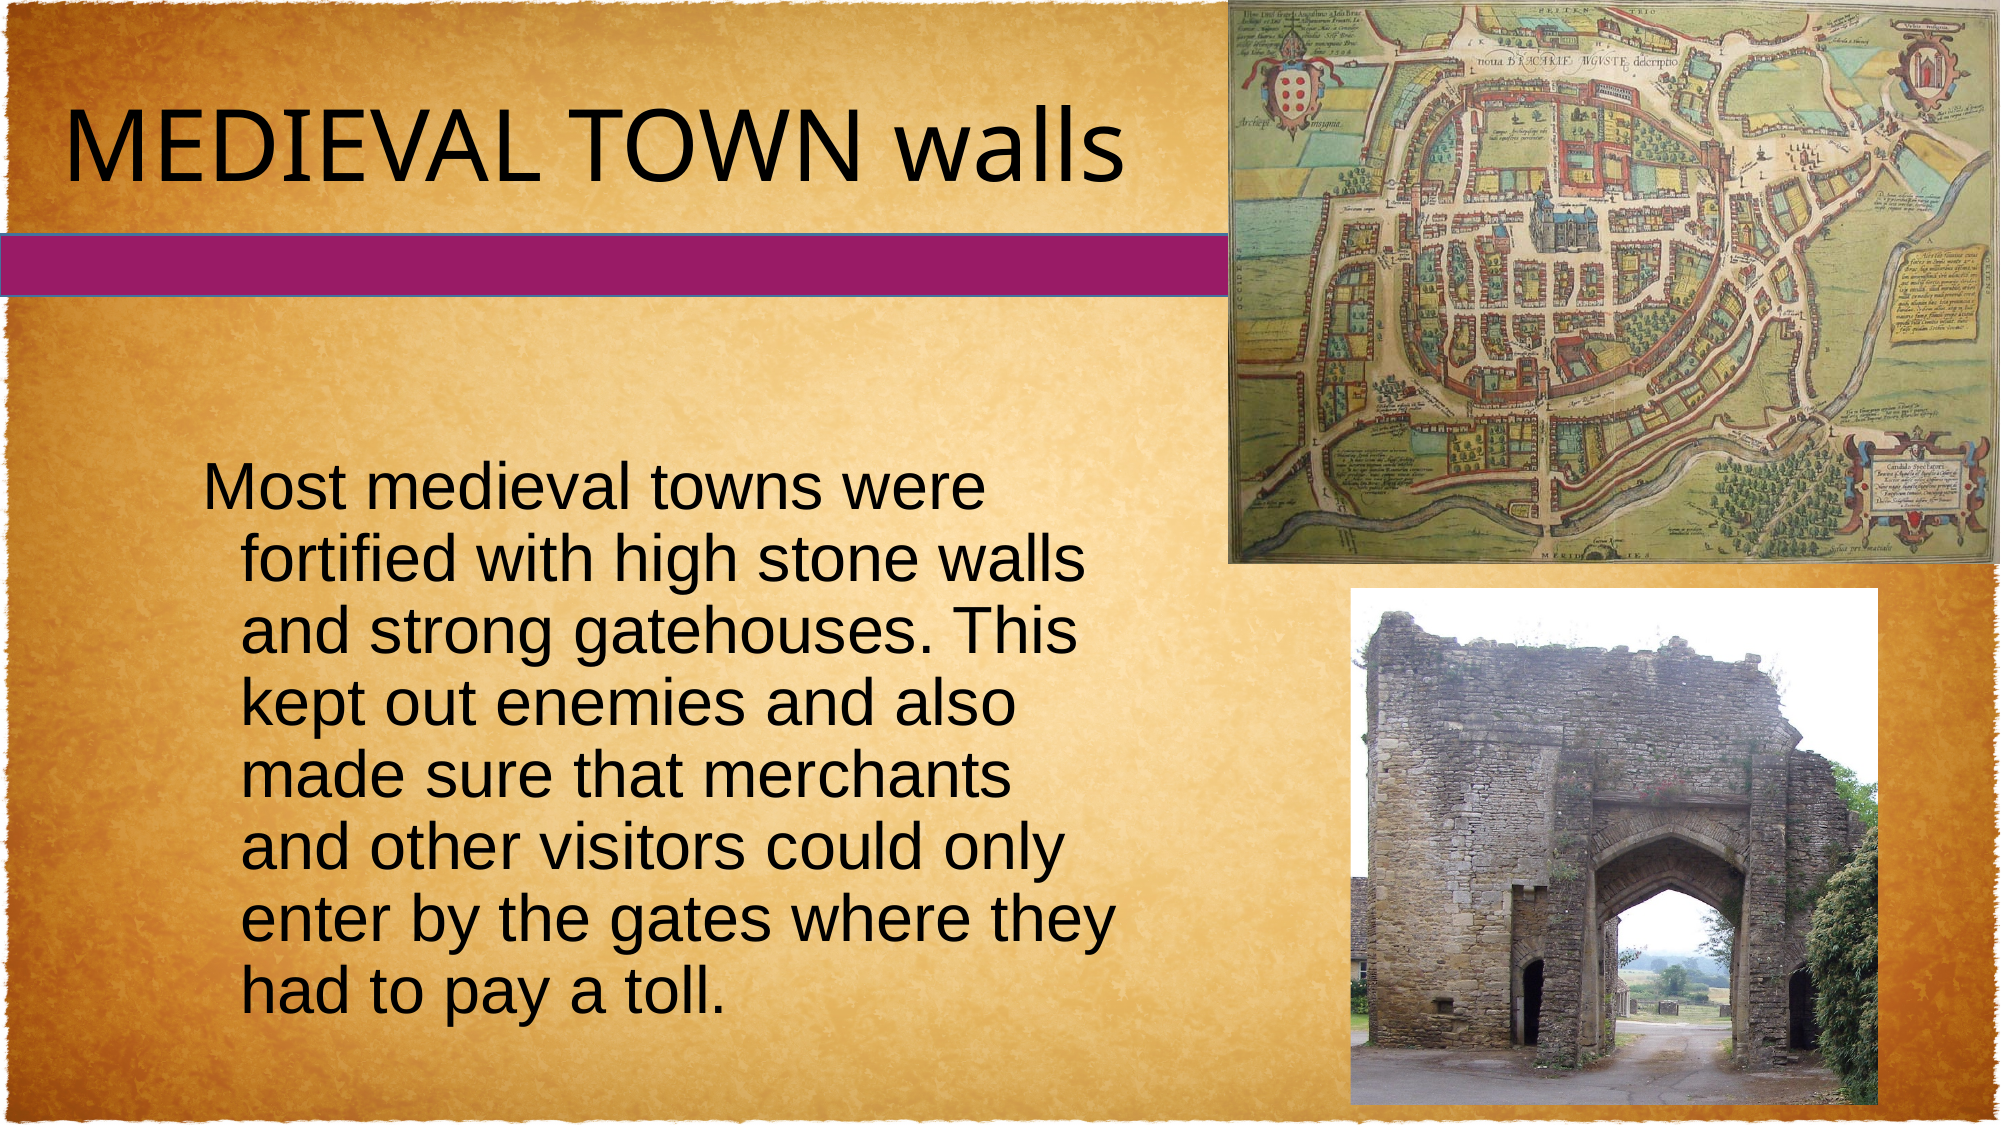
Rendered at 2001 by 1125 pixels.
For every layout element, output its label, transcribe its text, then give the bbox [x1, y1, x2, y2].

picture [0, 0, 2001, 1125]
text_box [0, 233, 1228, 297]
list Most medieval towns were fortified with high stone walls and strong gatehouses. This kept out enemies and also made sure that merchants and other visitors could only enter by the gates where they had to pay a toll. [187, 378, 1137, 1093]
title MEDIEVAL TOWN walls [46, 40, 1228, 233]
